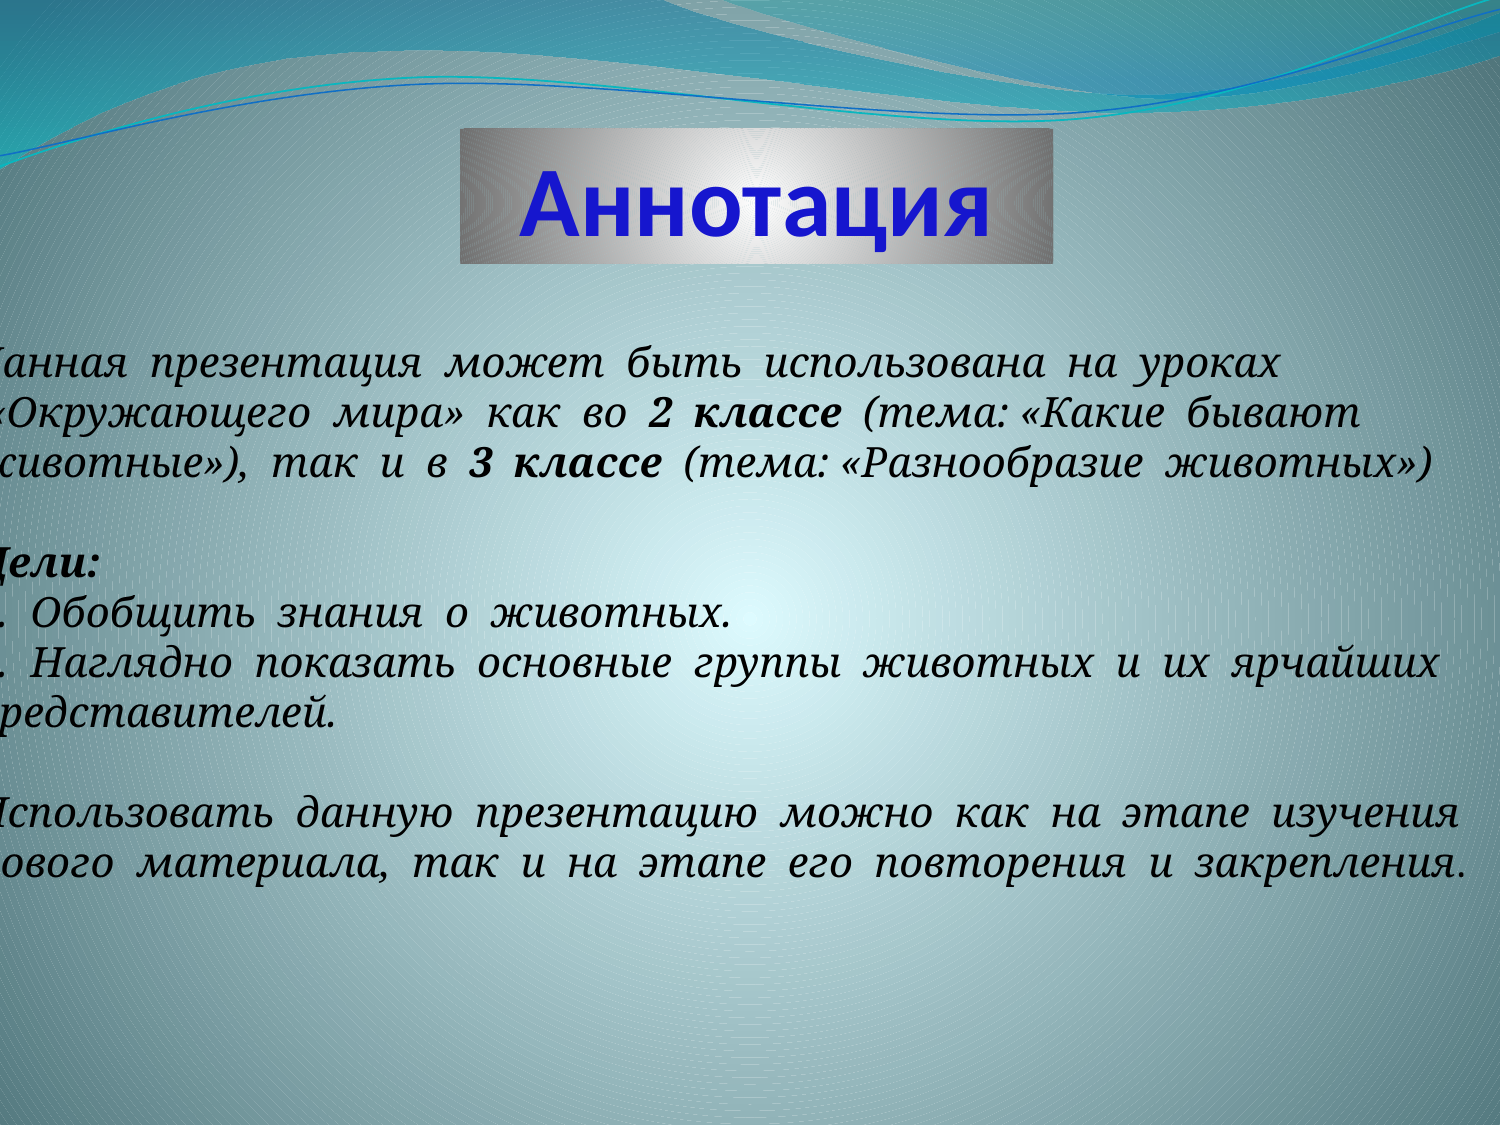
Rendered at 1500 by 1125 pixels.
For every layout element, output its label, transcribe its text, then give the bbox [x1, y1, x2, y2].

text_box Данная презентация может быть использована на уроках «Окружающего мира» как во 2 классе (тема: «Какие бывают животные»), так и в 3 классе (тема: «Разнообразие животных») Цели: Обобщить знания о животных. Наглядно показать основные группы животных и их ярчайших представителей. Использовать данную презентацию можно как на этапе изучения нового материала, так и на этапе его повторения и закрепления. [0, 328, 1500, 894]
text_box Аннотация [460, 128, 1054, 264]
